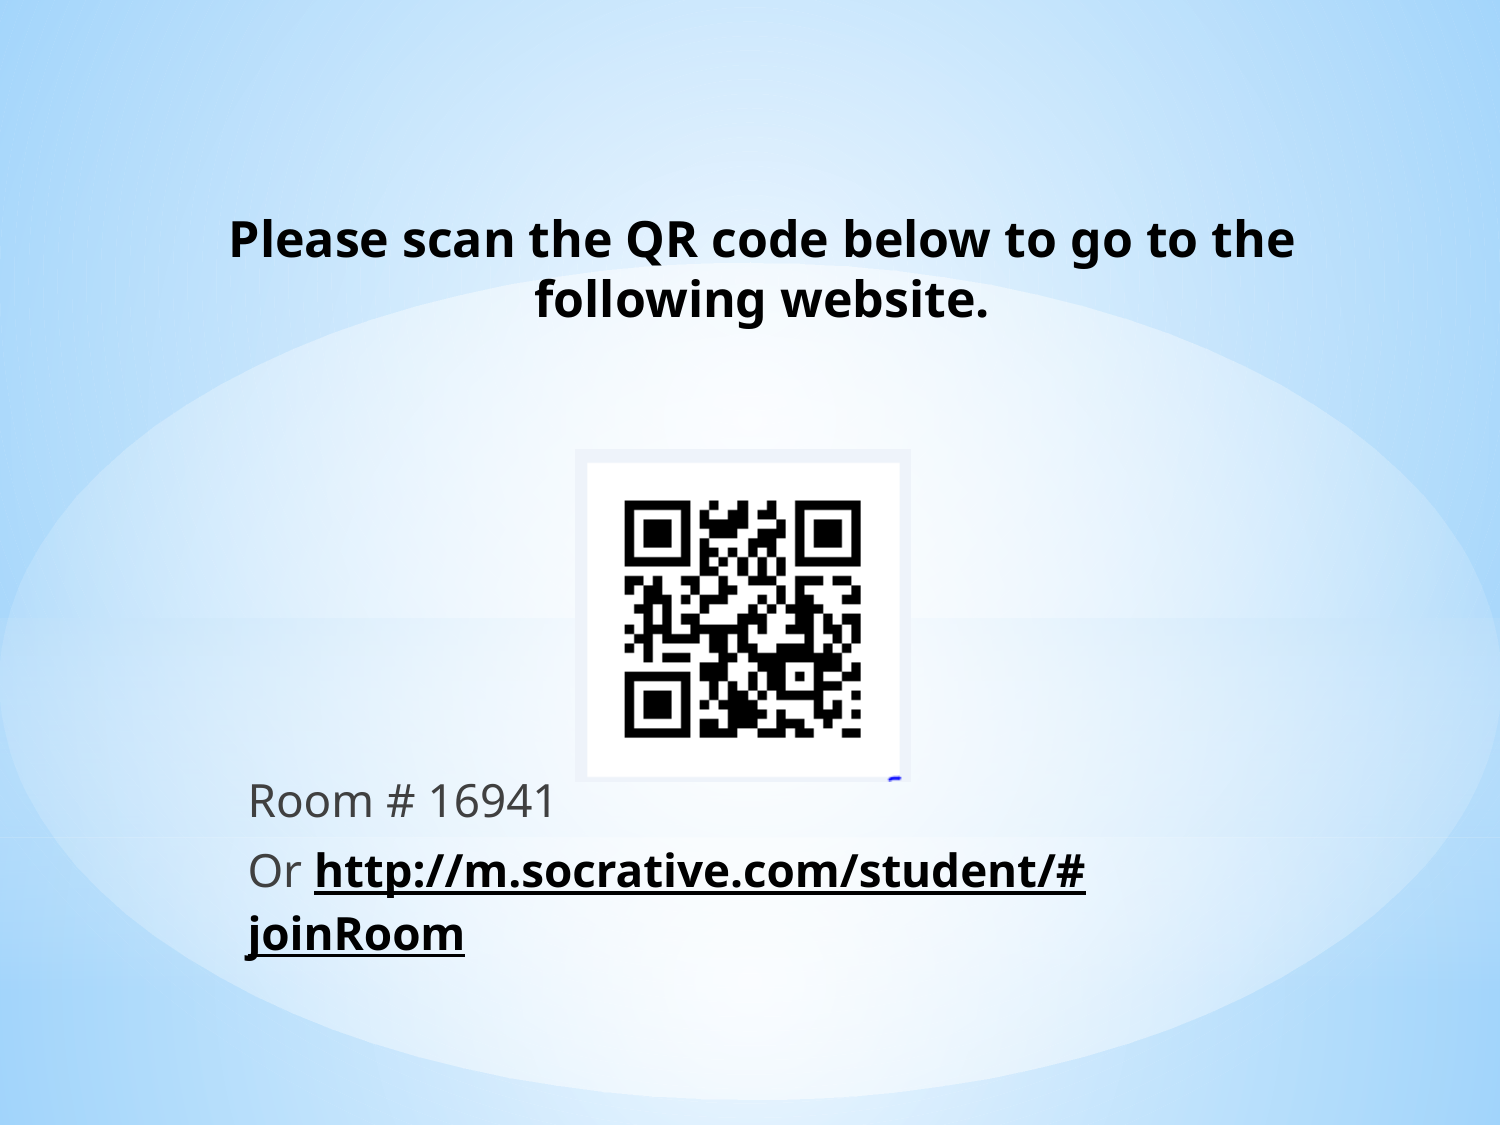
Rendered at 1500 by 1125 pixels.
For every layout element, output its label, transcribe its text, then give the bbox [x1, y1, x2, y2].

list Room # 16941 Or http://m.socrative.com/student/#joinRoom [225, 474, 1275, 1045]
picture [574, 449, 912, 782]
title Please scan the QR code below to go to the following website. [162, 200, 1363, 425]
